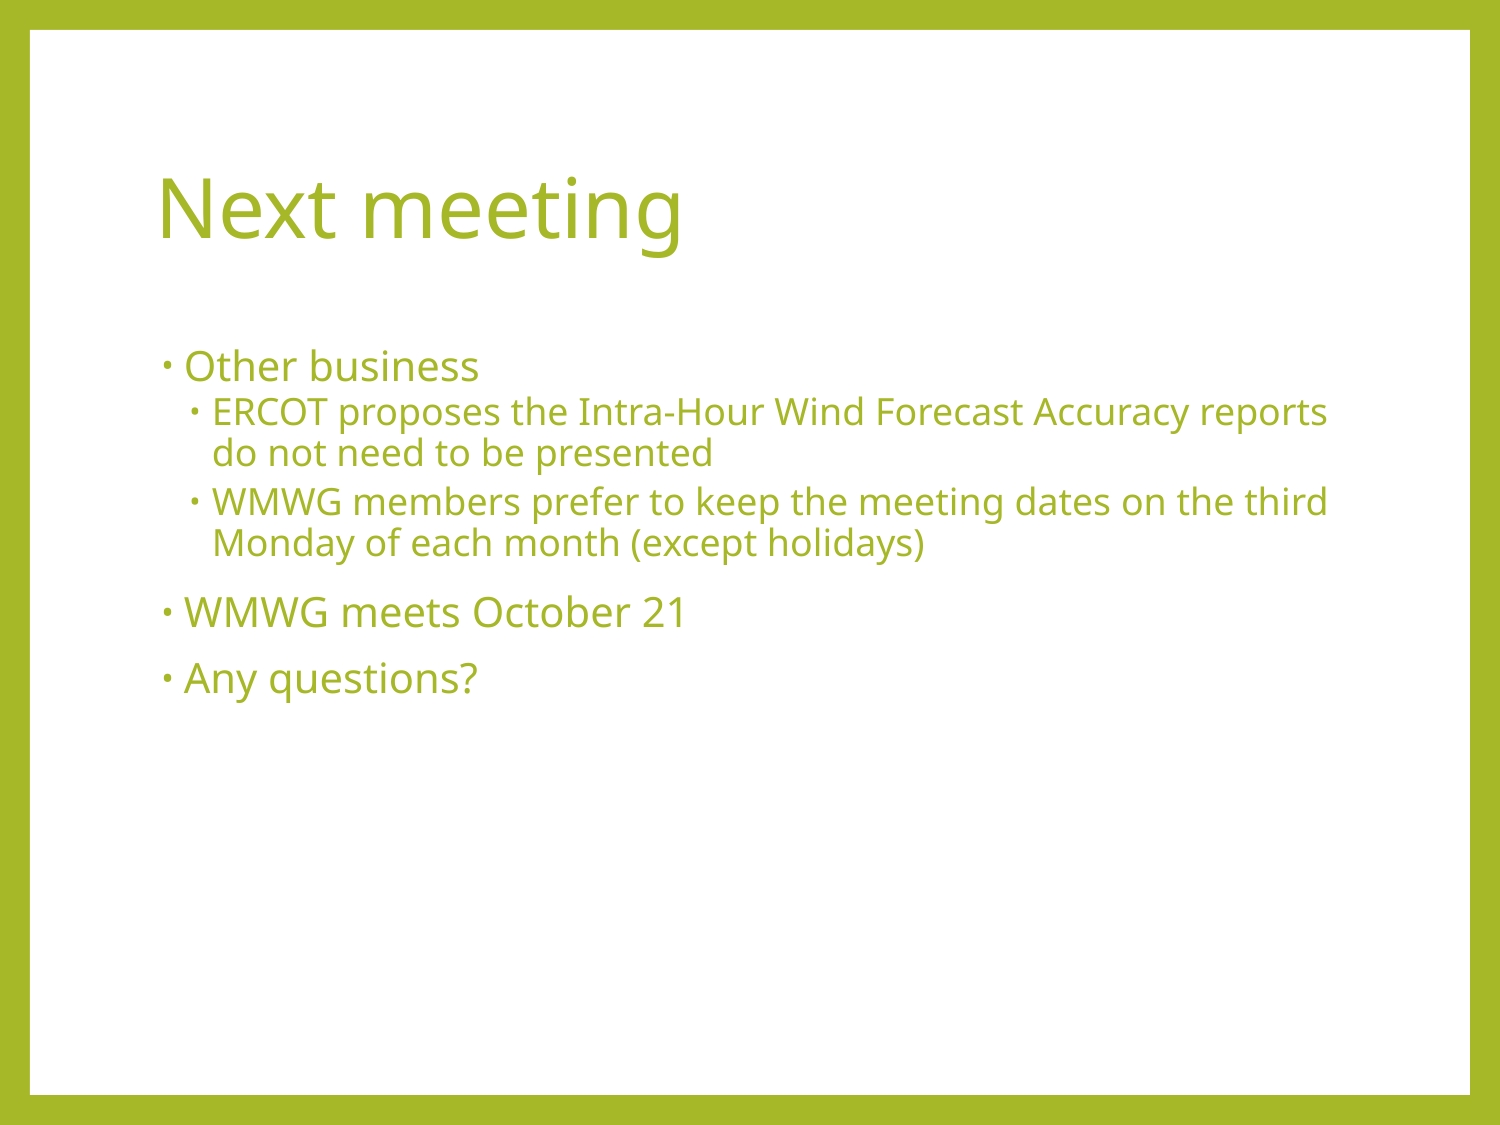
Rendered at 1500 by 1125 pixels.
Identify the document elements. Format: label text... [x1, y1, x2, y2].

list Other business ERCOT proposes the Intra-Hour Wind Forecast Accuracy reports do not need to be presented WMWG members prefer to keep the meeting dates on the third Monday of each month (except holidays) WMWG meets October 21 Any questions? [140, 337, 1356, 1000]
title Next meeting [140, 99, 1356, 323]
